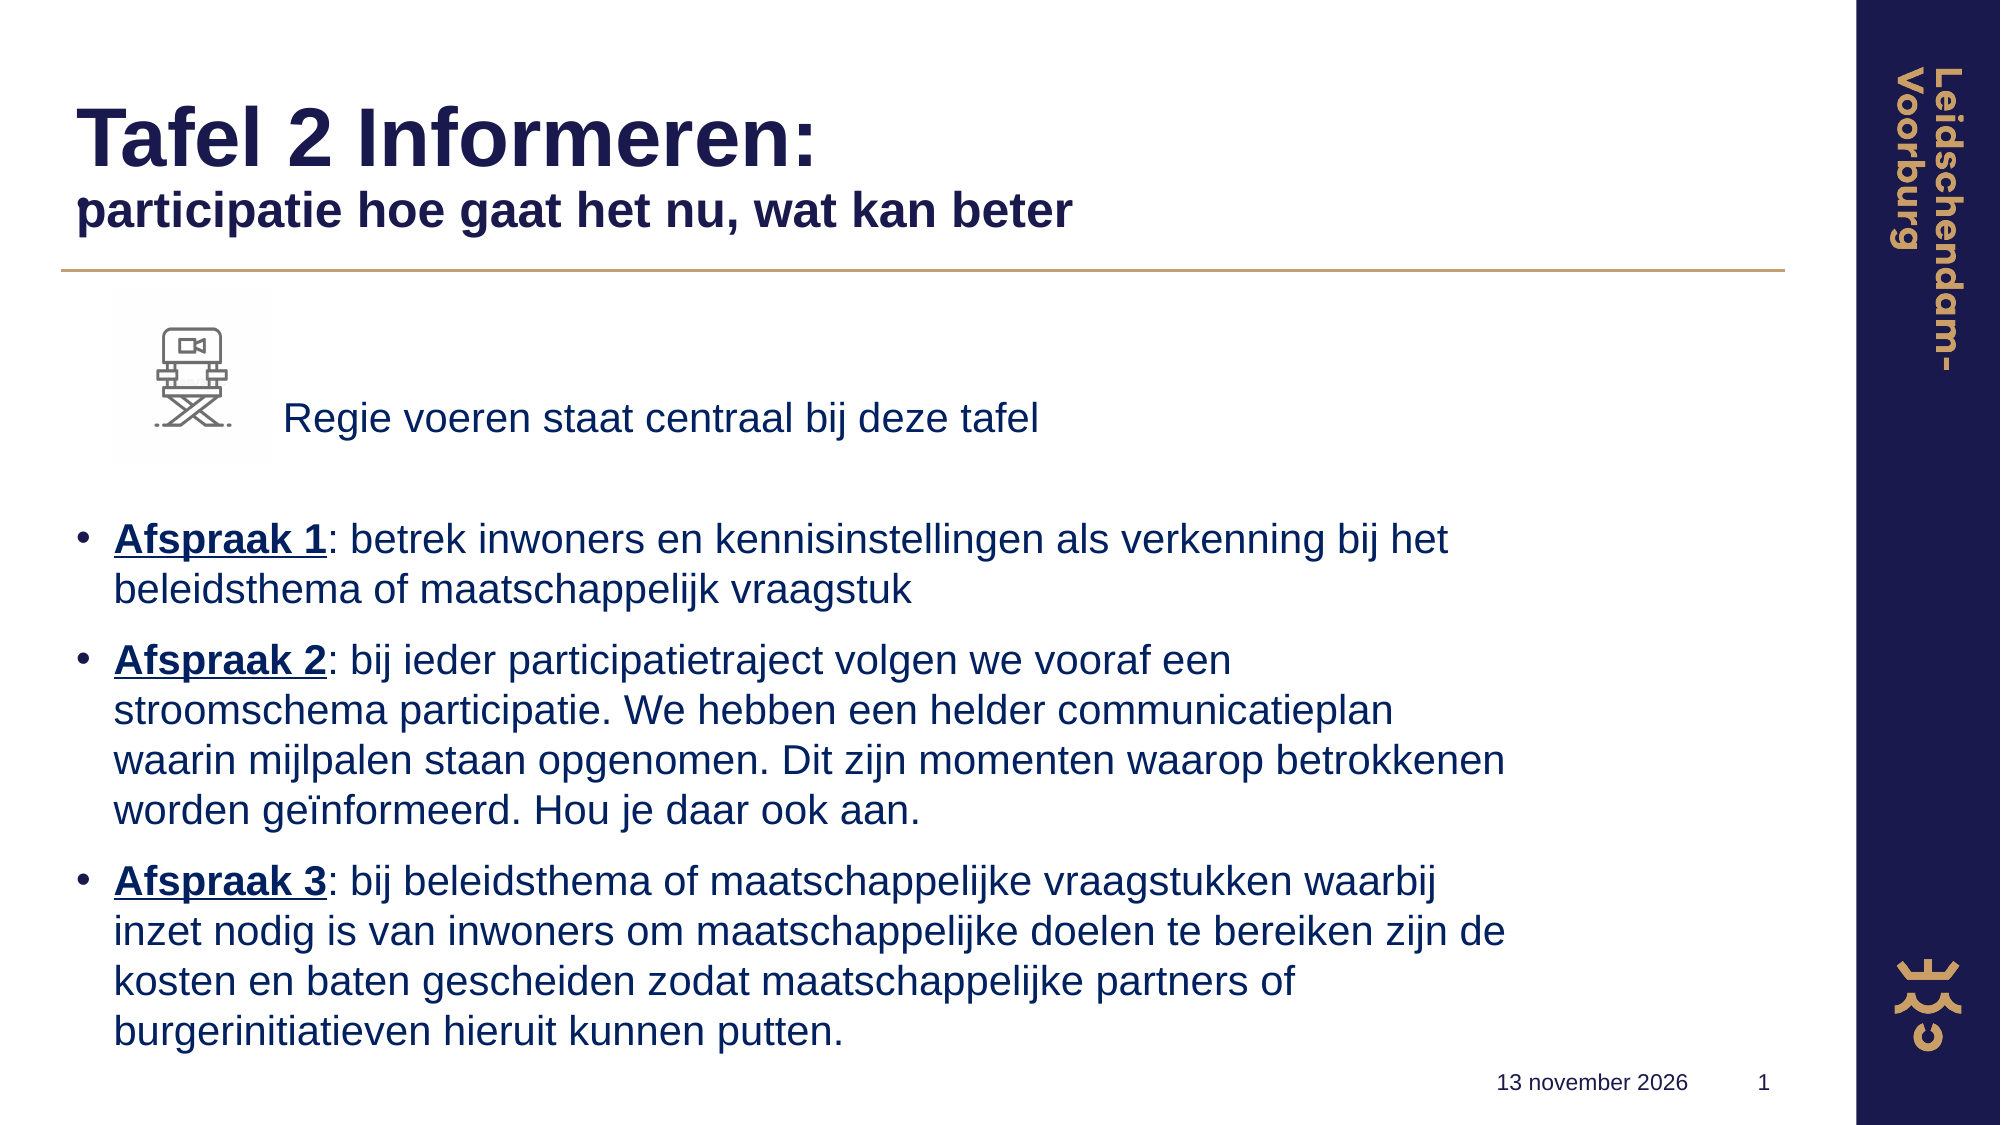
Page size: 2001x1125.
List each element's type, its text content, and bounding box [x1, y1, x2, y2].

slide_number 1 [1713, 1051, 1786, 1112]
picture [113, 289, 273, 466]
title Tafel 2 Informeren: participatie hoe gaat het nu, wat kan beter [60, 66, 1786, 246]
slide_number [1530, 1051, 1704, 1112]
list Regie voeren staat centraal bij deze tafel Afspraak 1: betrek inwoners en kennisinstellingen als verkenning bij het beleidsthema of maatschappelijk vraagstuk Afspraak 2: bij ieder participatietraject volgen we vooraf een stroomschema participatie. We hebben een helder communicatieplan waarin mijlpalen staan opgenomen. Dit zijn momenten waarop betrokkenen worden geïnformeerd. Hou je daar ook aan. Afspraak 3: bij beleidsthema of maatschappelijke vraagstukken waarbij inzet nodig is van inwoners om maatschappelijke doelen te bereiken zijn de kosten en baten gescheiden zodat maatschappelijke partners of burgerinitiatieven hieruit kunnen putten. [60, 170, 1530, 1125]
